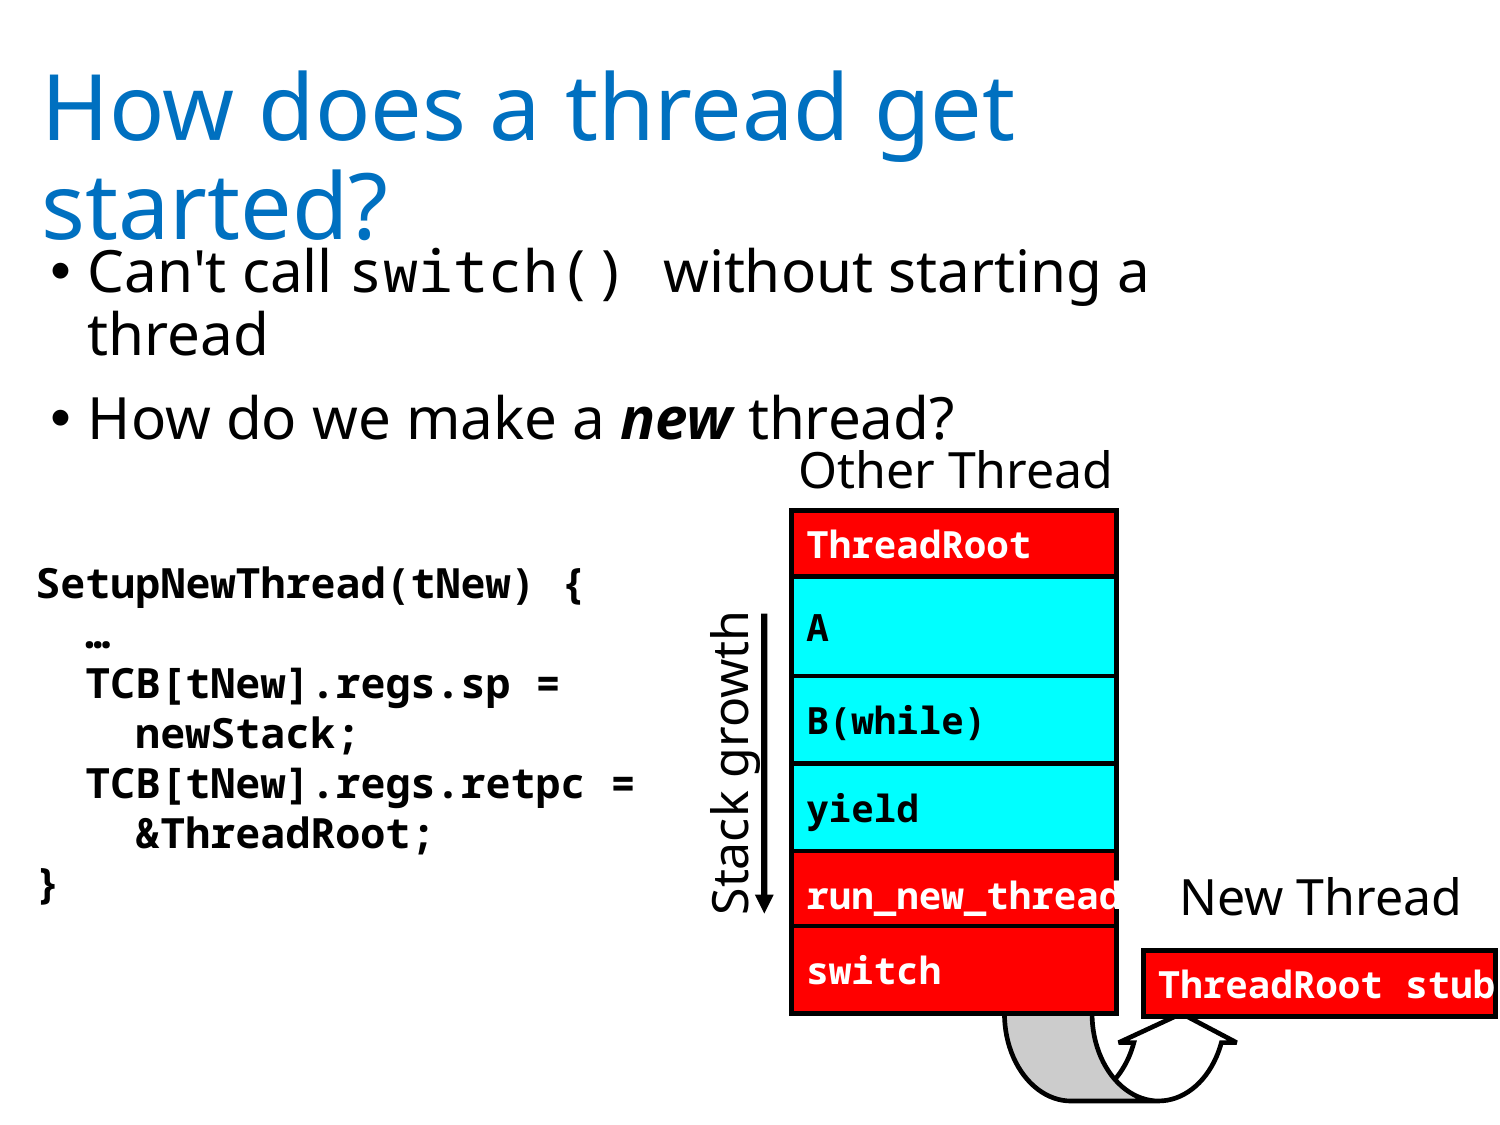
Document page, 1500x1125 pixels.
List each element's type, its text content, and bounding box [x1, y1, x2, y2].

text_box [690, 431, 1117, 1014]
list Can't call switch() without starting a thread How do we make a new thread? [35, 234, 1330, 949]
title How does a thread get started? [26, 51, 1320, 269]
text_box SetupNewThread(tNew) { … TCB[tNew].regs.sp = newStack; TCB[tNew].regs.retpc = &ThreadRoot; } [20, 549, 666, 915]
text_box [1143, 857, 1496, 1017]
text_box [1004, 1016, 1237, 1102]
